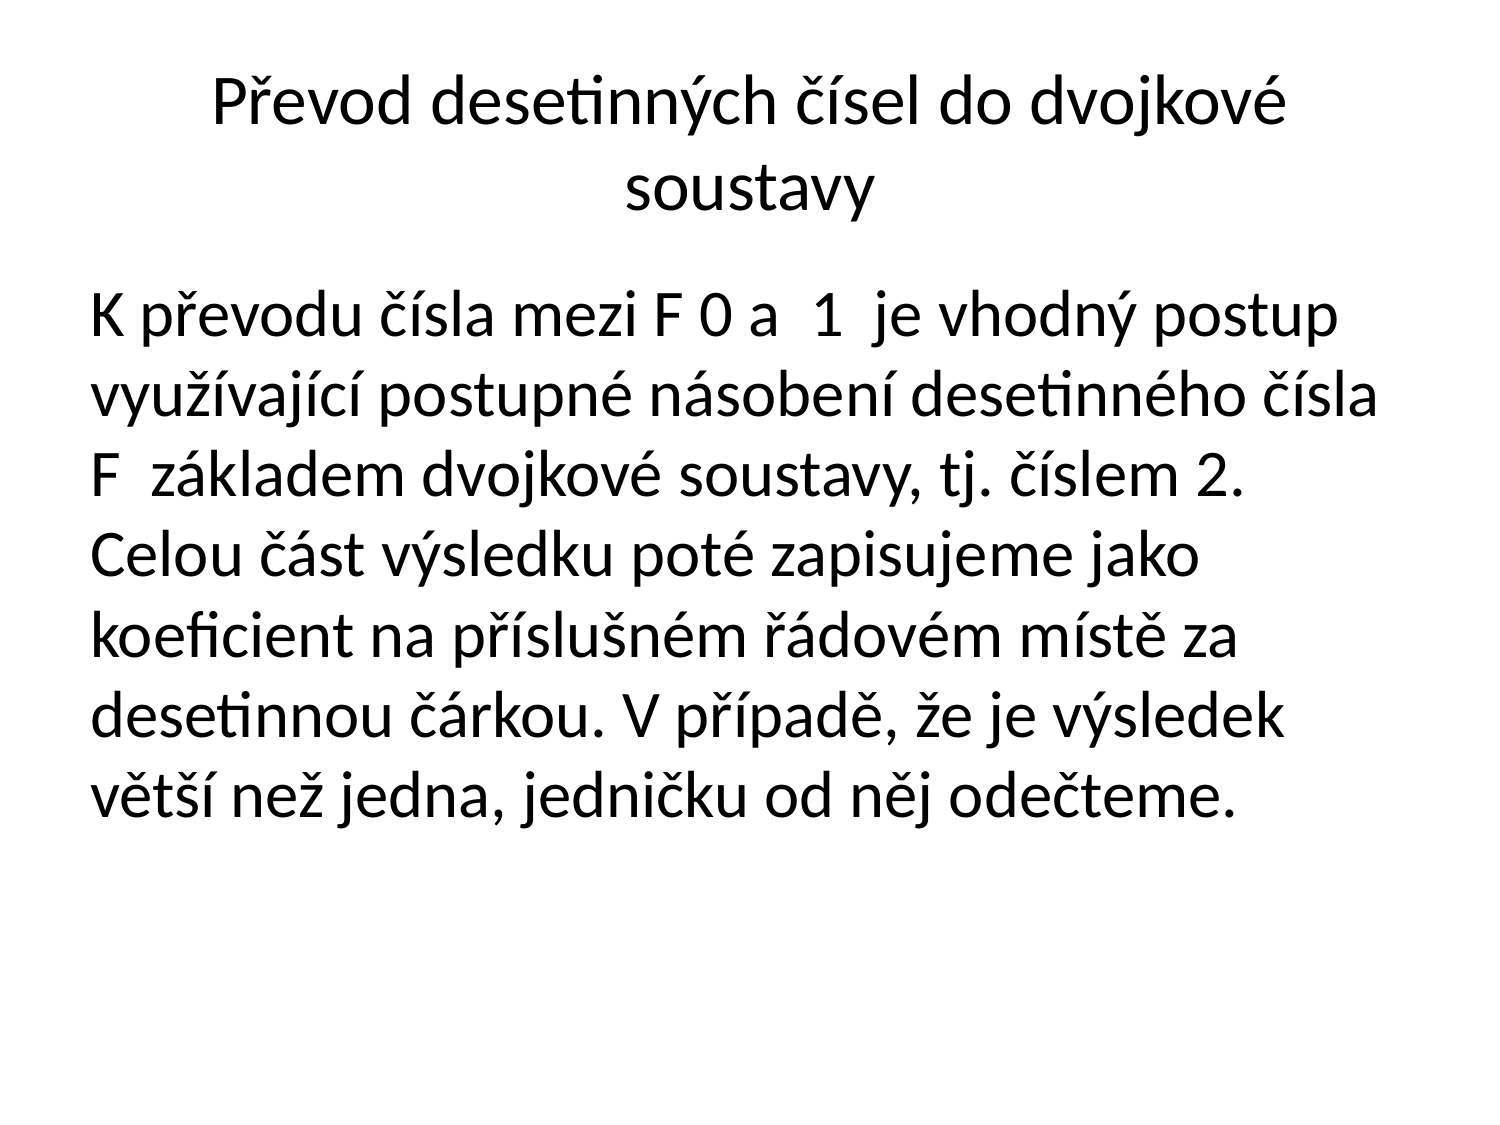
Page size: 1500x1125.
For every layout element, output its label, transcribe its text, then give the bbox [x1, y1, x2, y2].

list K převodu čísla mezi F 0 a 1 je vhodný postup využívající postupné násobení desetinného čísla F základem dvojkové soustavy, tj. číslem 2. Celou část výsledku poté zapisujeme jako koeficient na příslušném řádovém místě za desetinnou čárkou. V případě, že je výsledek větší než jedna, jedničku od něj odečteme. [75, 262, 1425, 1005]
title Převod desetinných čísel do dvojkové soustavy [75, 45, 1425, 233]
